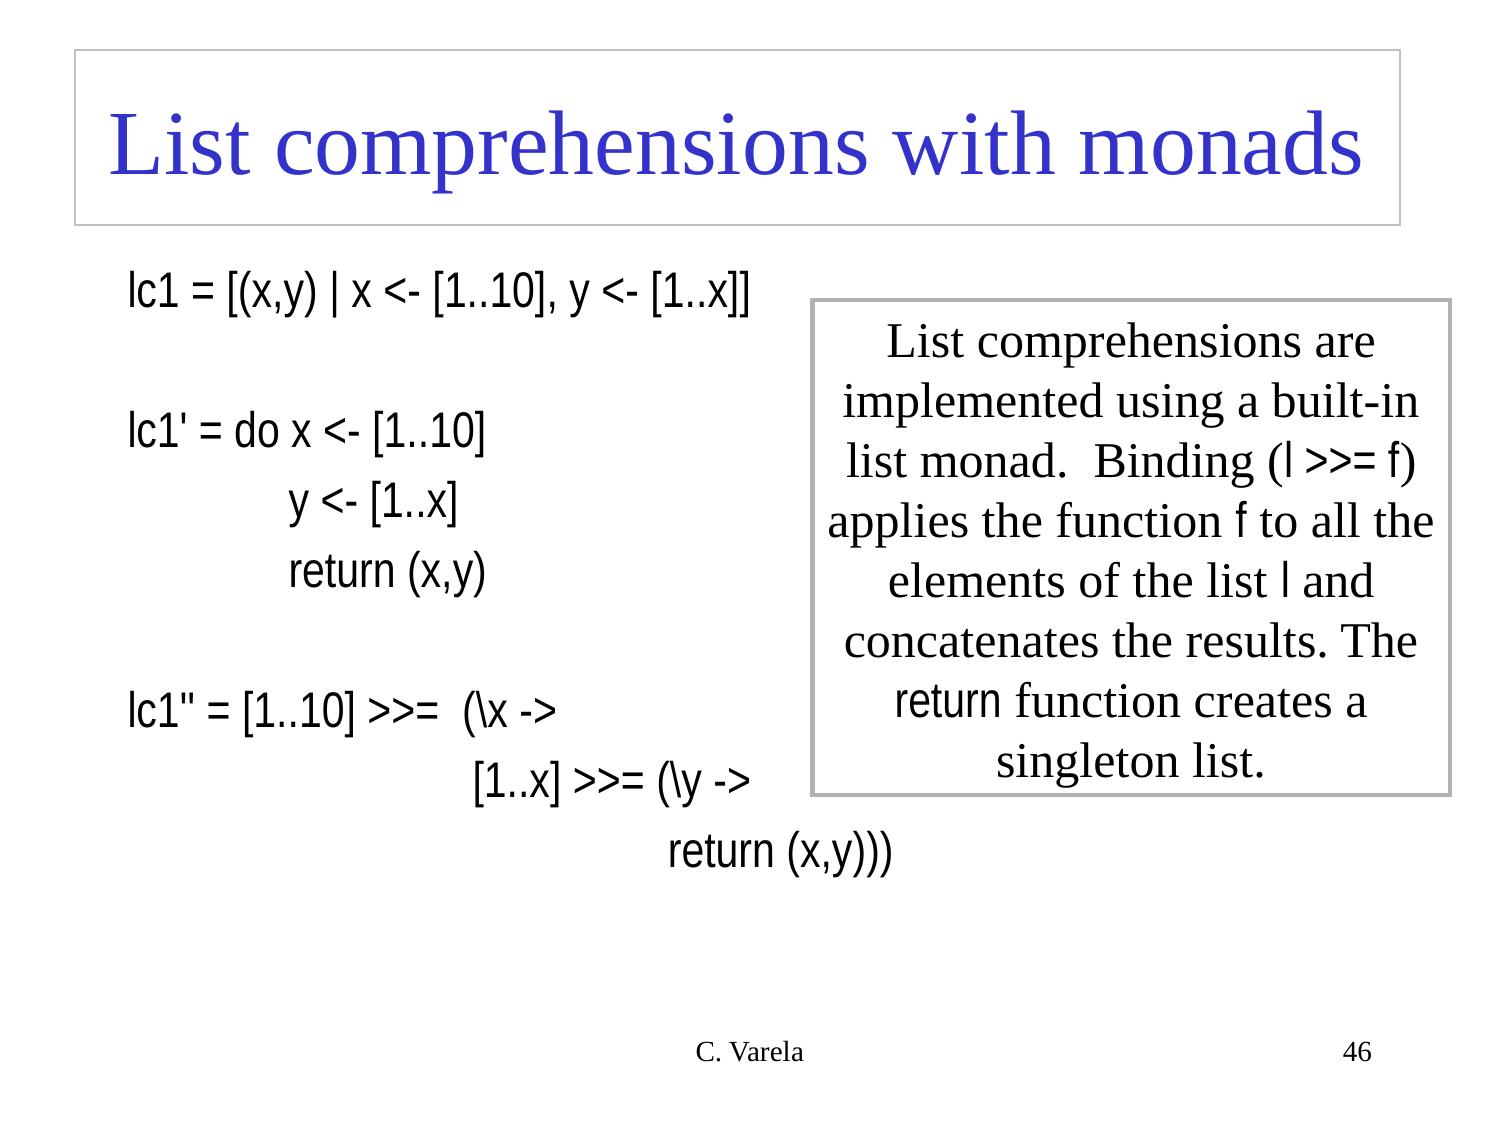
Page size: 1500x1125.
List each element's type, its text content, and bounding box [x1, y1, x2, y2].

title List comprehensions with monads [74, 49, 1401, 226]
text_box List comprehensions are implemented using a built-in list monad. Binding (l >>= f) applies the function f to all the elements of the list l and concatenates the results. The return function creates a singleton list. [812, 299, 1450, 795]
list lc1 = [(x,y) | x <- [1..10], y <- [1..x]] lc1' = do x <- [1..10] y <- [1..x] return (x,y) lc1'' = [1..10] >>= (\x -> [1..x] >>= (\y -> return (x,y))) [112, 249, 1388, 1000]
slide_number 46 [1074, 1024, 1388, 1101]
footer C. Varela [249, 1024, 1074, 1101]
